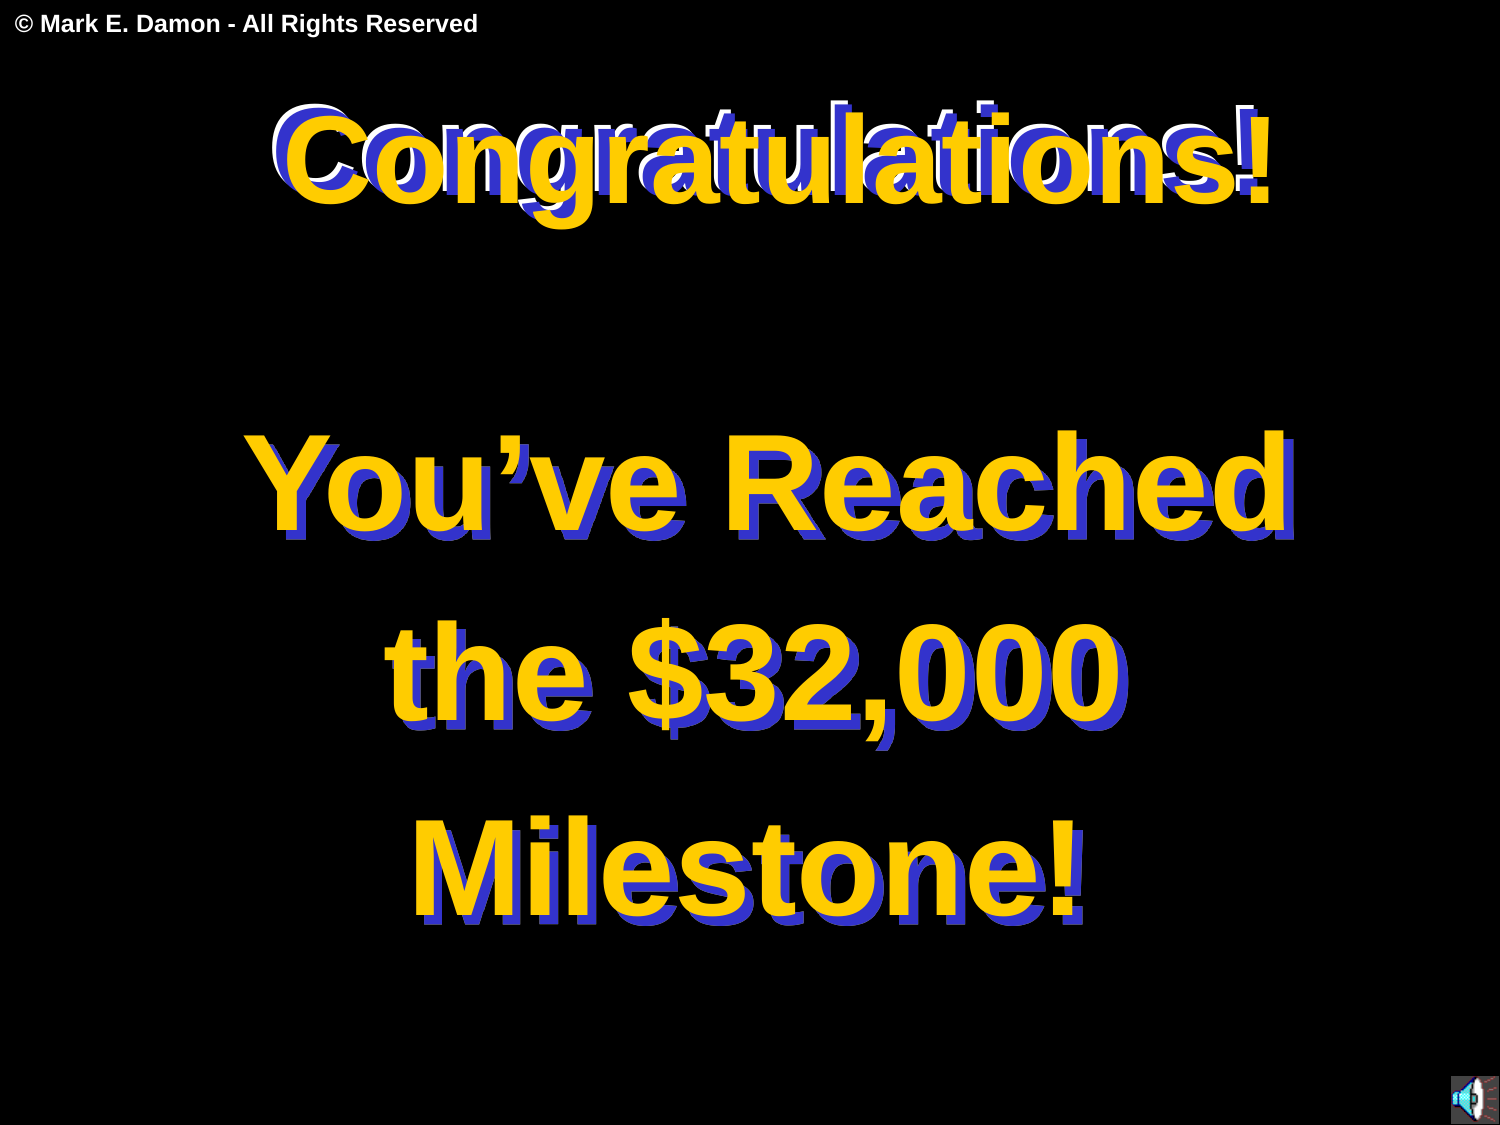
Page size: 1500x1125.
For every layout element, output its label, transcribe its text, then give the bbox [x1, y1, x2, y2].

text_box [133, 395, 1420, 573]
text_box the $32,000 [368, 576, 1140, 756]
text_box [377, 585, 1148, 764]
text_box Congratulations! [138, 70, 1427, 236]
picture [1449, 1074, 1500, 1125]
text_box Congratulations! [127, 63, 1416, 229]
text_box Congratulations! [123, 59, 1412, 224]
text_box You’ve Reached [123, 385, 1412, 566]
text_box [401, 779, 1110, 958]
text_box Milestone! [392, 770, 1103, 951]
